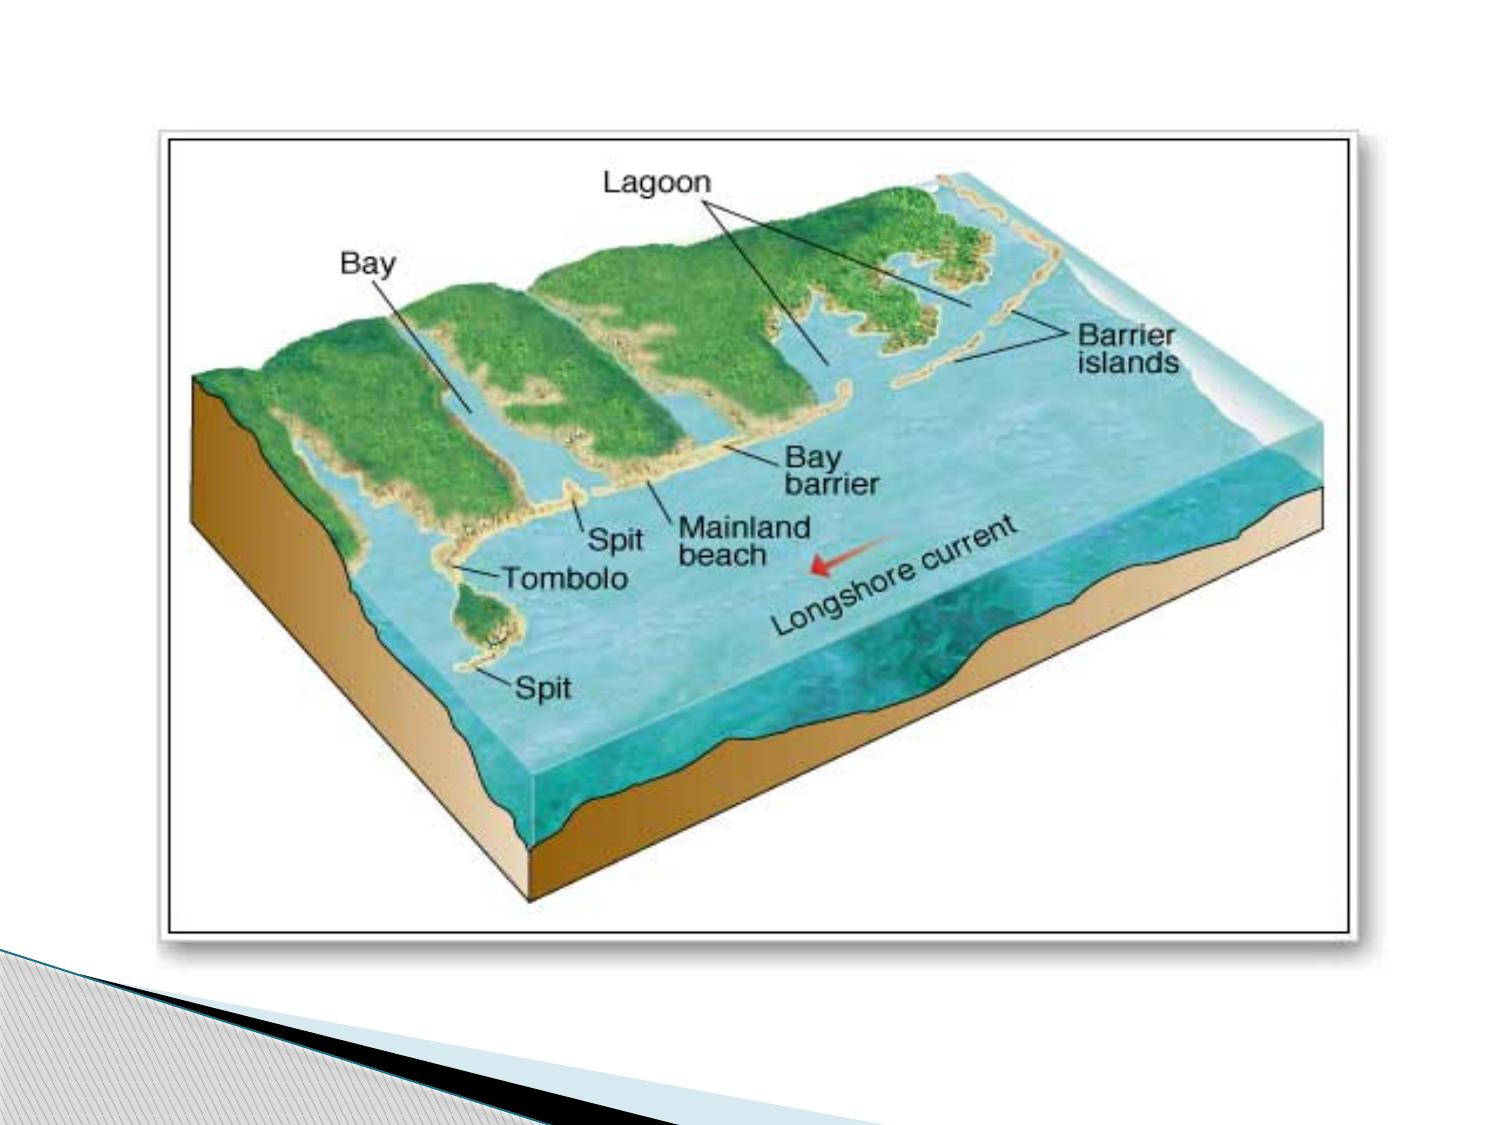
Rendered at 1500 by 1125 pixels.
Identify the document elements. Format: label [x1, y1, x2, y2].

list [149, 124, 1388, 976]
